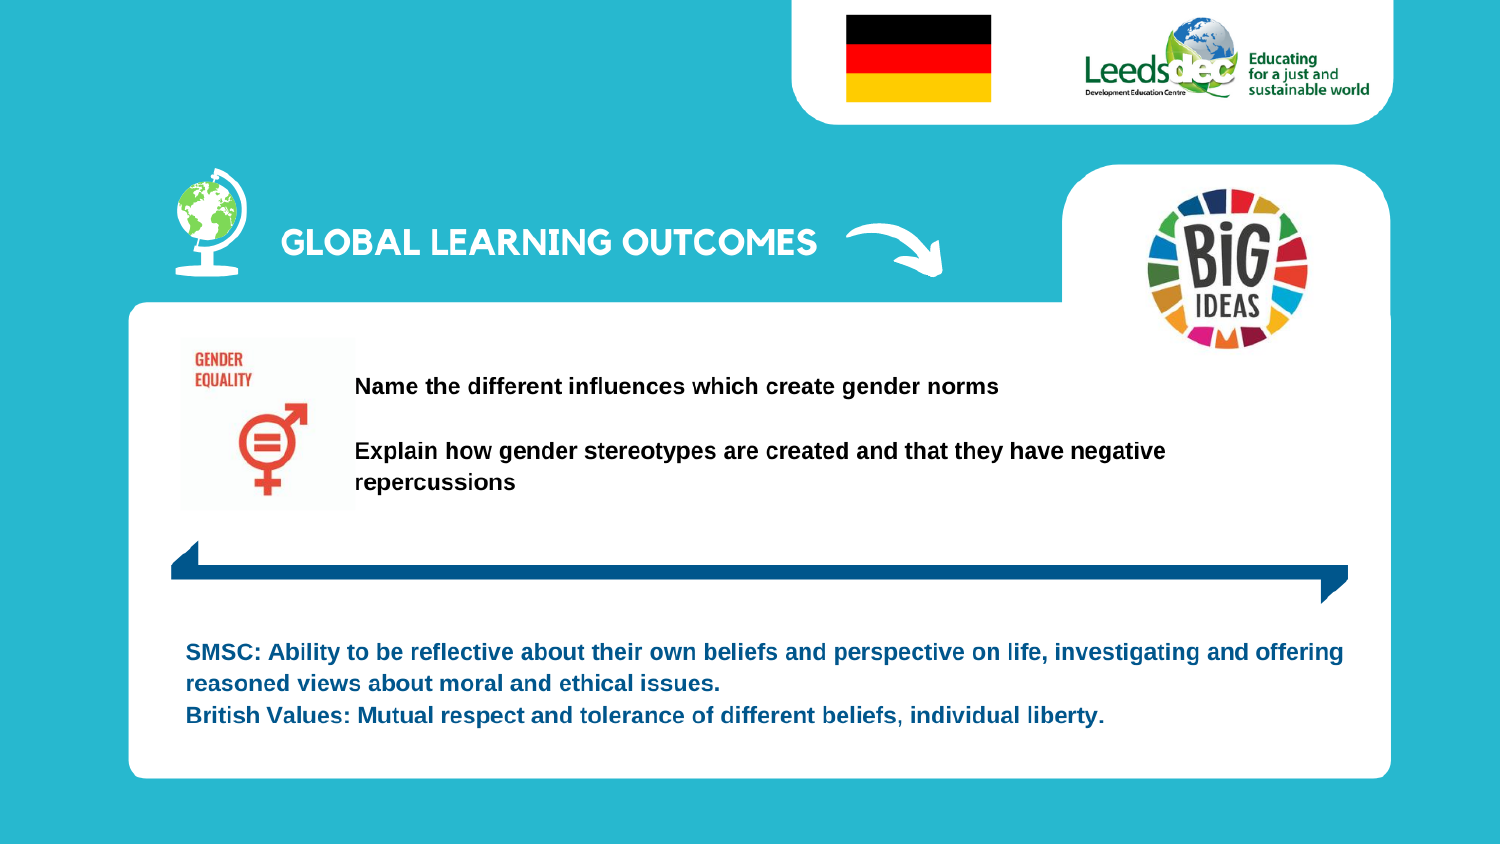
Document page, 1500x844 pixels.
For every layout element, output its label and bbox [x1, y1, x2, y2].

picture [78, 0, 1440, 834]
